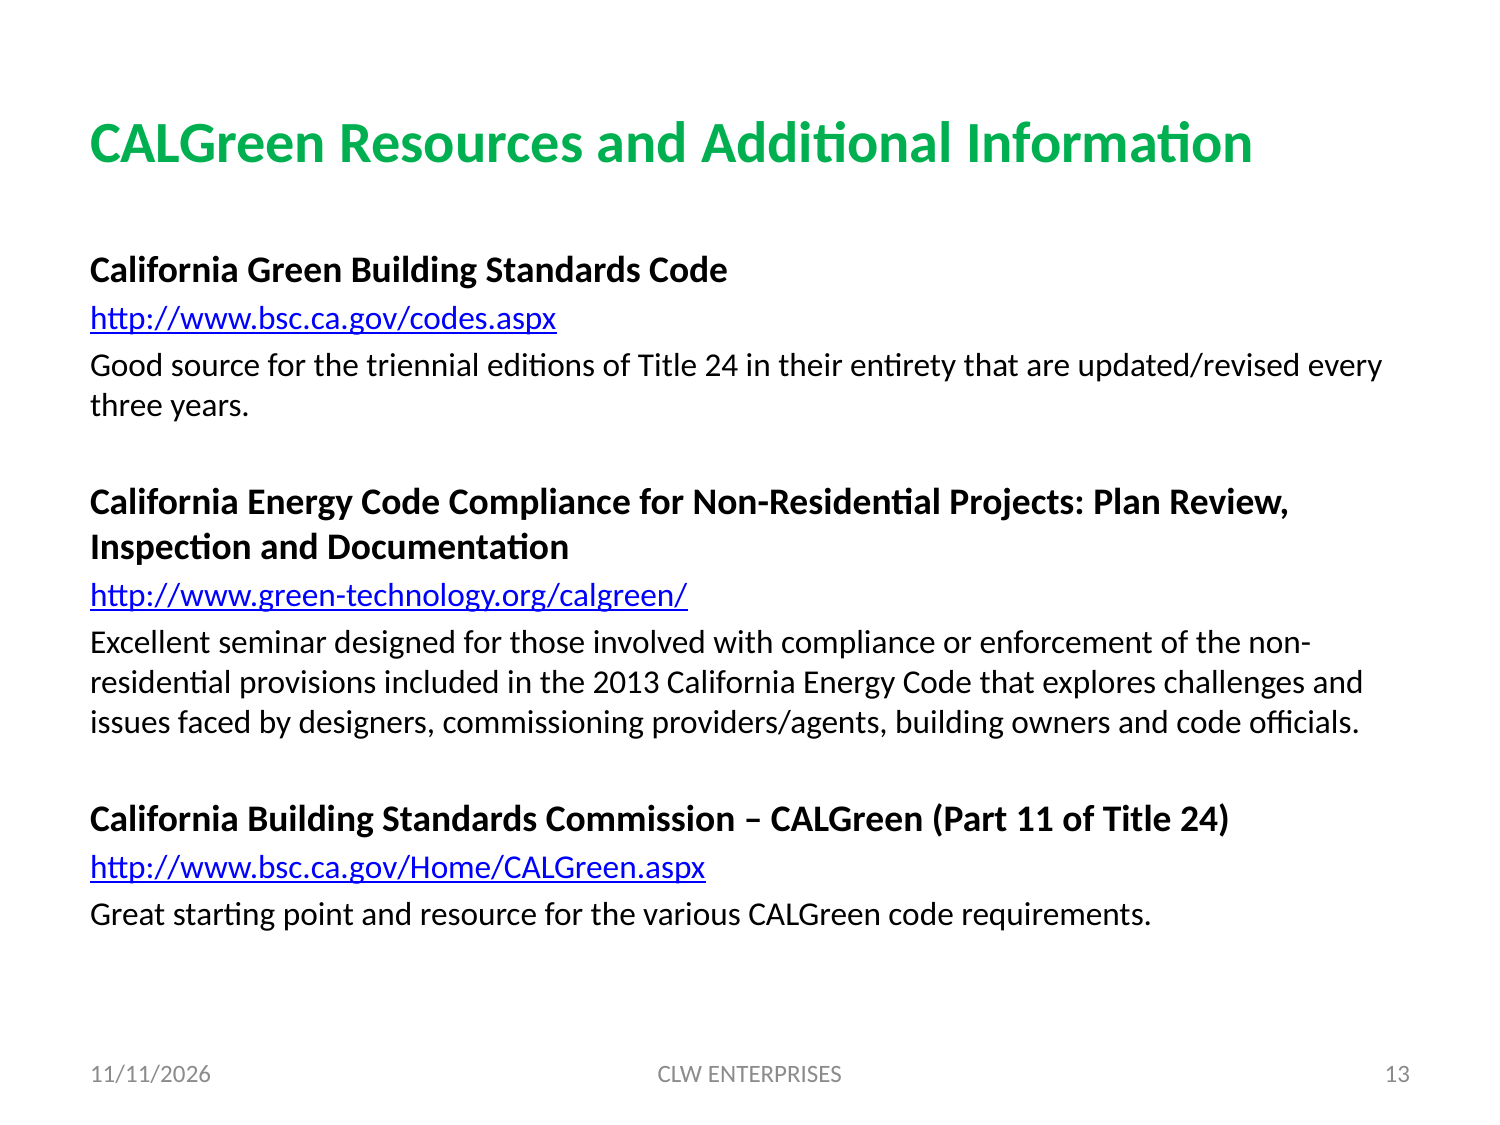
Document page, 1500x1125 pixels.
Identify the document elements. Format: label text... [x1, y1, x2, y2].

list California Green Building Standards Code http://www.bsc.ca.gov/codes.aspx Good source for the triennial editions of Title 24 in their entirety that are updated/revised every three years. California Energy Code Compliance for Non-Residential Projects: Plan Review, Inspection and Documentation http://www.green-technology.org/calgreen/ Excellent seminar designed for those involved with compliance or enforcement of the non-residential provisions included in the 2013 California Energy Code that explores challenges and issues faced by designers, commissioning providers/agents, building owners and code officials. California Building Standards Commission – CALGreen (Part 11 of Title 24) http://www.bsc.ca.gov/Home/CALGreen.aspx Great starting point and resource for the various CALGreen code requirements. [75, 237, 1425, 1063]
slide_number 13 [1074, 1042, 1425, 1103]
footer CLW ENTERPRISES [512, 1042, 988, 1103]
title CALGreen Resources and Additional Information [75, 45, 1425, 233]
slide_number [75, 1042, 425, 1103]
